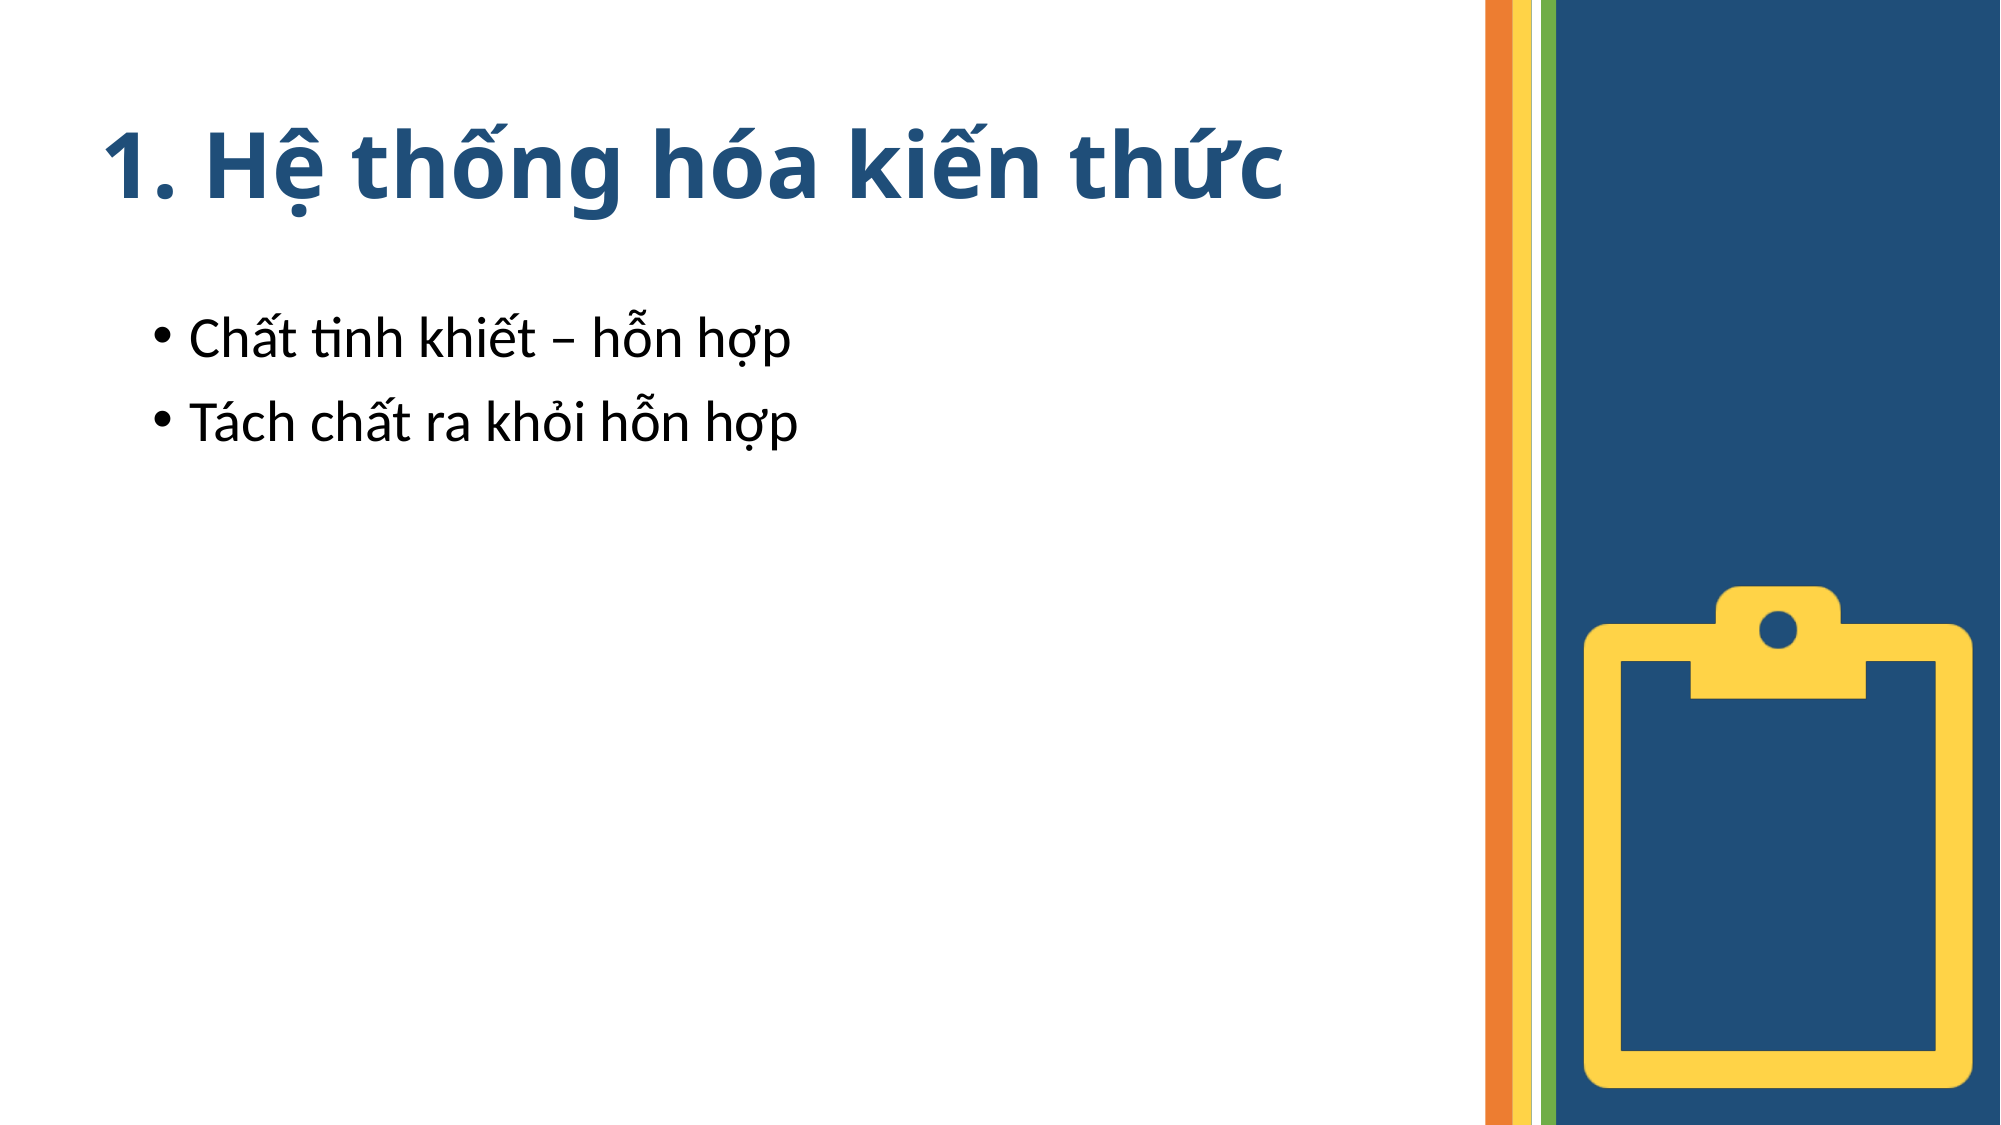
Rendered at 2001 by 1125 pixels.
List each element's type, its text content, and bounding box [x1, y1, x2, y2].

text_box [1477, 0, 2000, 1125]
title 1. Hệ thống hóa kiến thức [85, 59, 1460, 278]
list Chất tinh khiết – hỗn hợp Tách chất ra khỏi hỗn hợp [137, 299, 1477, 1014]
